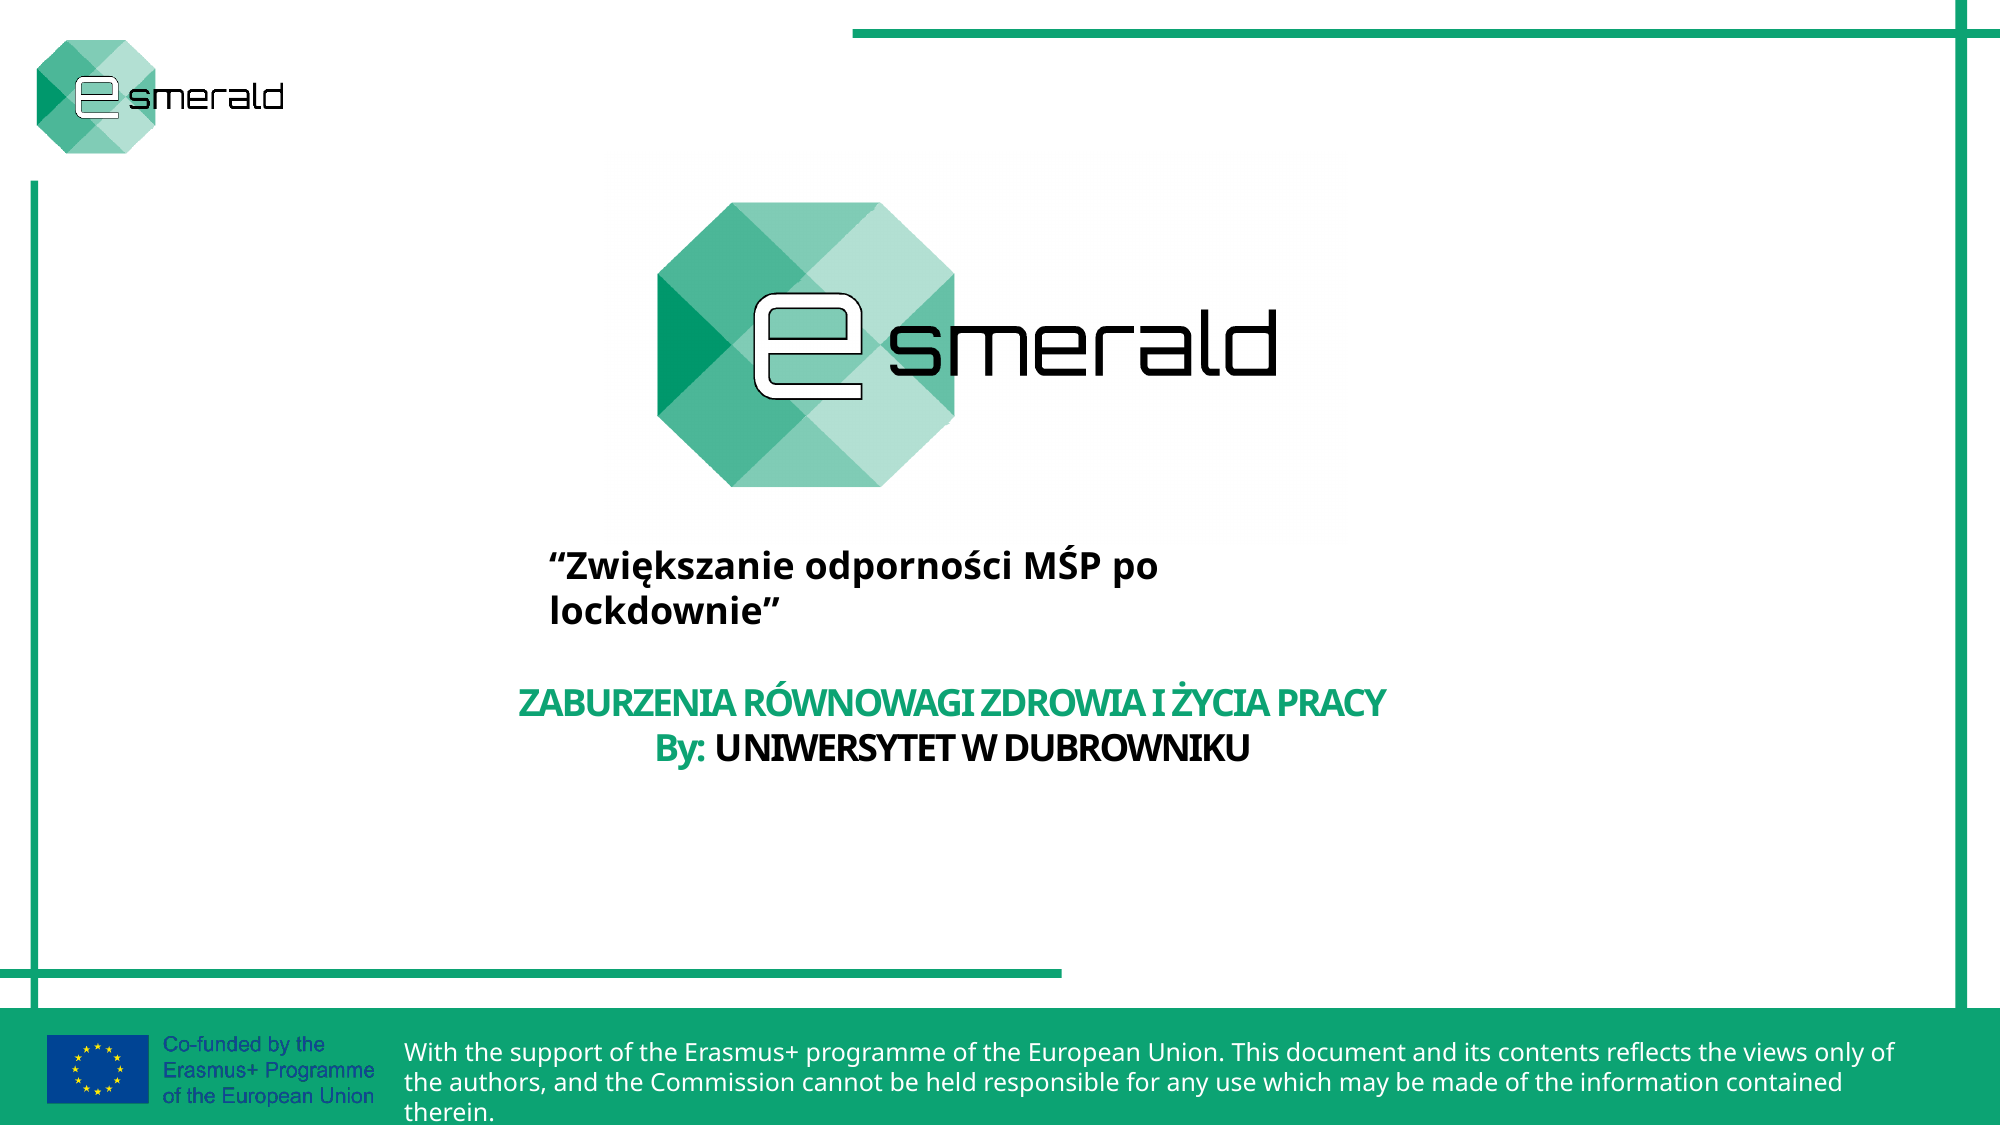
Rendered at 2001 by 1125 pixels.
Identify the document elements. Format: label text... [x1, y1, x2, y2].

text_box [30, 978, 39, 1017]
text_box “Zwiększanie odporności MŚP po lockdownie” [534, 534, 1372, 640]
picture [604, 151, 1348, 545]
picture [47, 1035, 374, 1107]
text_box [30, 180, 39, 969]
text_box ZABURZENIA RÓWNOWAGI ZDROWIA I ŻYCIA PRACY By: UNIWERSYTET W DUBROWNIKU [452, 671, 1454, 777]
text_box [1955, 0, 1968, 29]
text_box [852, 29, 2000, 38]
picture [15, 18, 302, 169]
text_box [0, 969, 1062, 978]
text_box [1955, 38, 1968, 1017]
